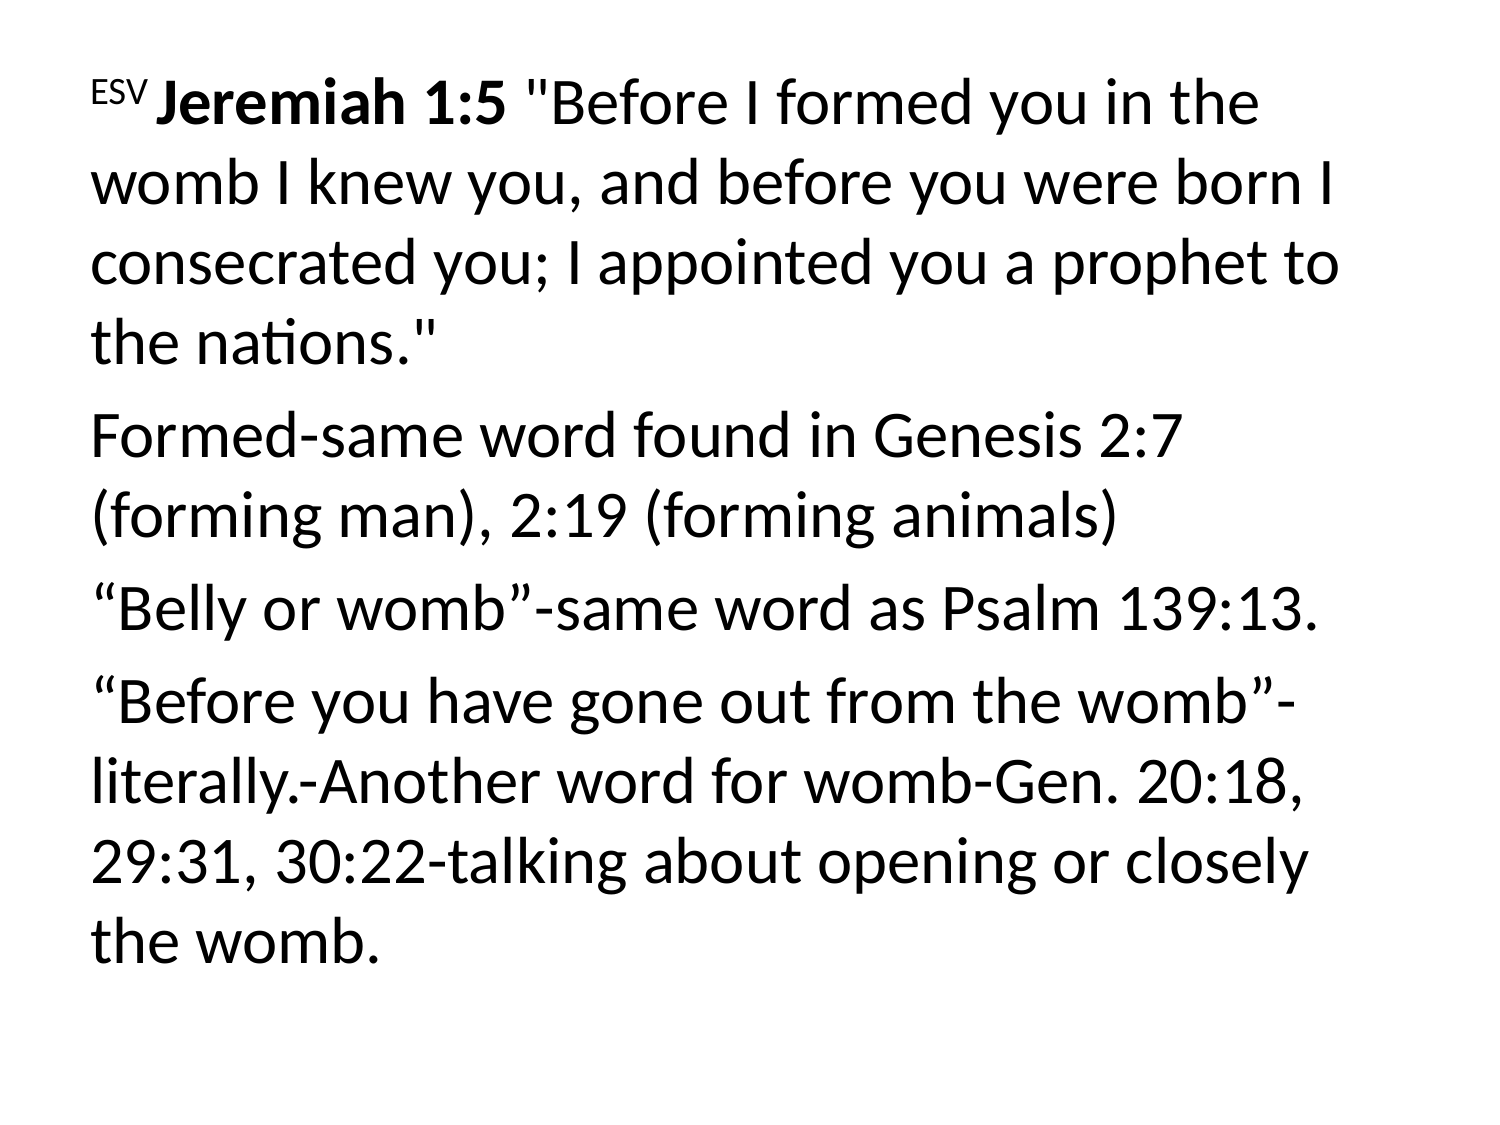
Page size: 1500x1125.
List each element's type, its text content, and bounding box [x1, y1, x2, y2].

list ESV Jeremiah 1:5 "Before I formed you in the womb I knew you, and before you were born I consecrated you; I appointed you a prophet to the nations." Formed-same word found in Genesis 2:7 (forming man), 2:19 (forming animals) “Belly or womb”-same word as Psalm 139:13. “Before you have gone out from the womb”-literally.-Another word for womb-Gen. 20:18, 29:31, 30:22-talking about opening or closely the womb. [75, 50, 1425, 1050]
